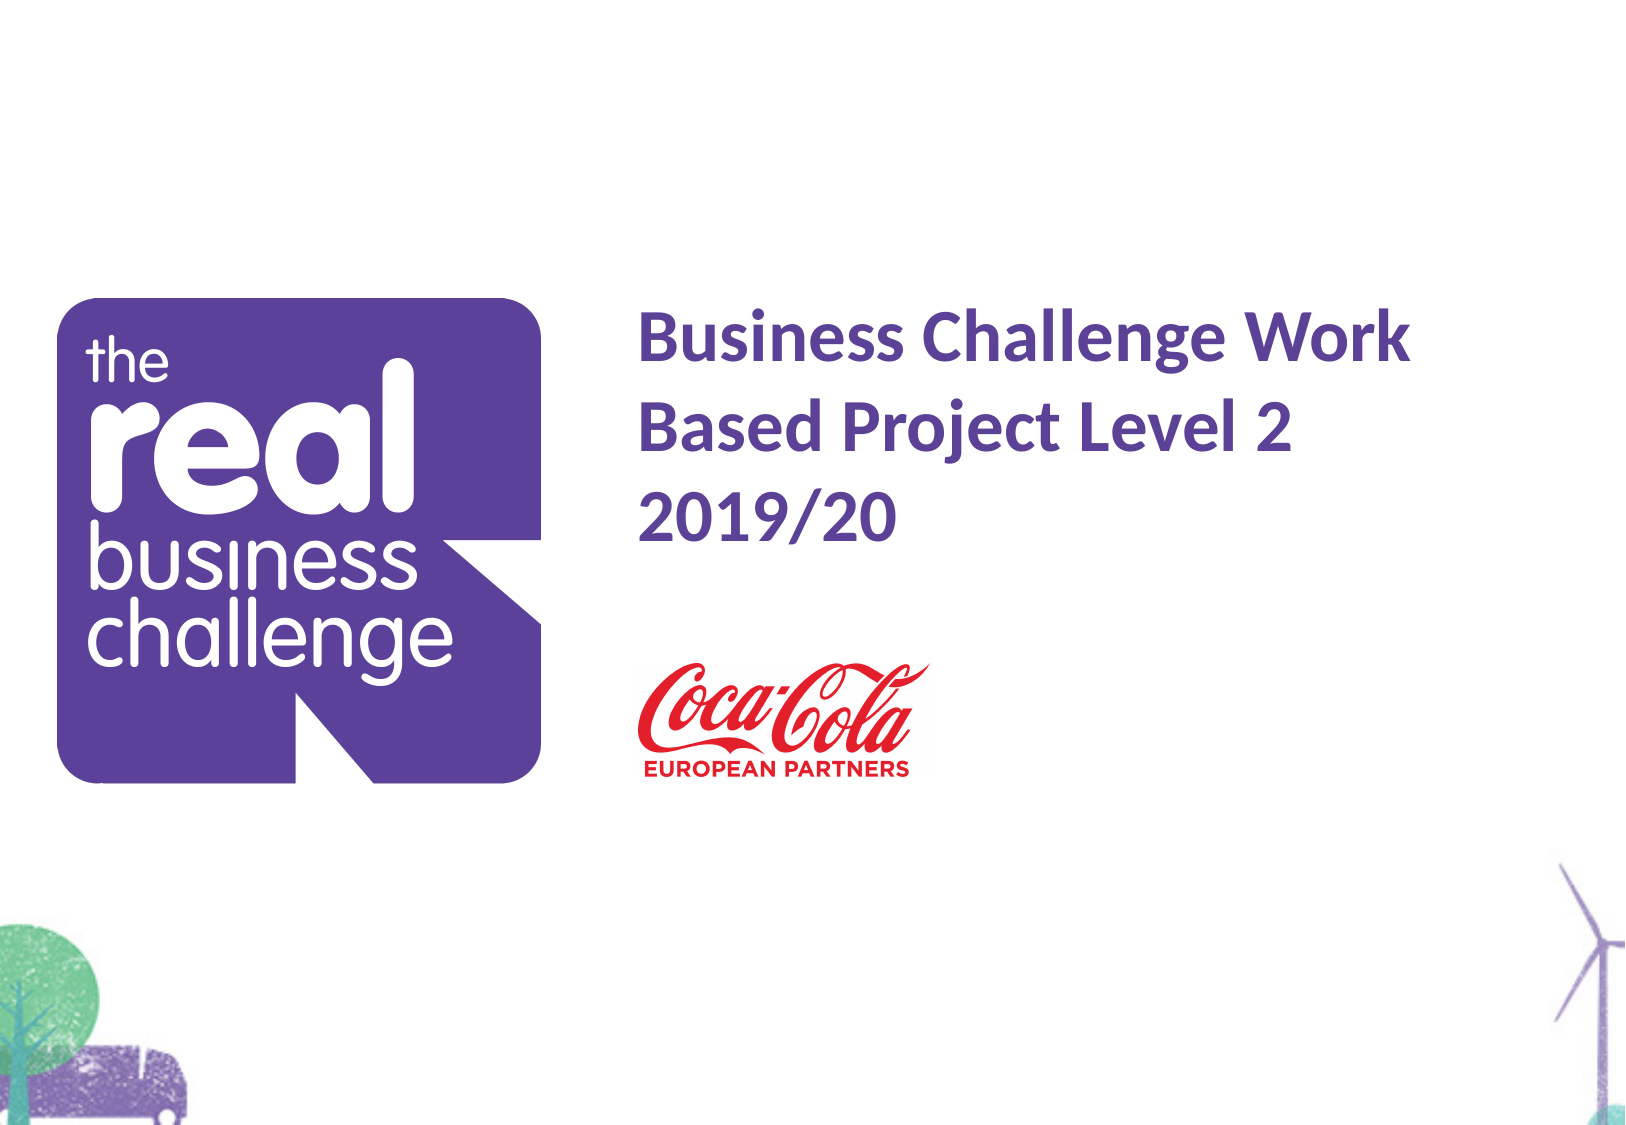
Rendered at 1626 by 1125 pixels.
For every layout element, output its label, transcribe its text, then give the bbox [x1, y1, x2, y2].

picture [0, 0, 1625, 1125]
title Business Challenge Work Based Project Level 2 2019/20 [622, 279, 1449, 787]
